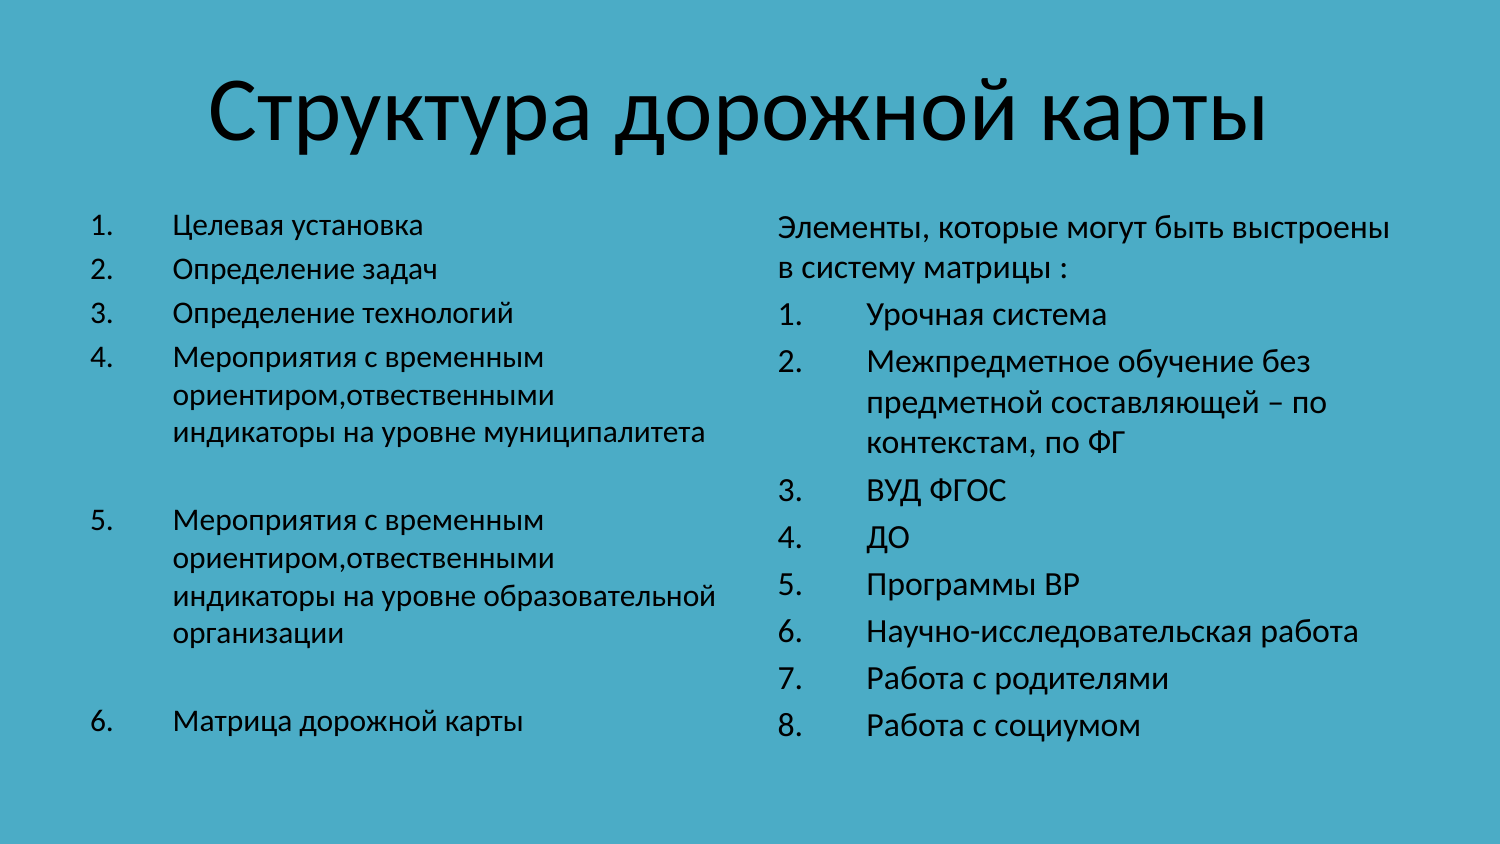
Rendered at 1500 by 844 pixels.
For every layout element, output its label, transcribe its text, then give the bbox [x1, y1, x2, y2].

title Структура дорожной карты [75, 33, 1425, 175]
list Целевая установка Определение задач Определение технологий Мероприятия с временным ориентиром,отвественными индикаторы на уровне муниципалитета Мероприятия с временным ориентиром,отвественными индикаторы на уровне образовательной организации Матрица дорожной карты [75, 196, 738, 754]
list Элементы, которые могут быть выстроены в систему матрицы : Урочная система Межпредметное обучение без предметной составляющей – по контекстам, по ФГ ВУД ФГОС ДО Программы ВР Научно-исследовательская работа Работа с родителями Работа с социумом [762, 196, 1425, 754]
